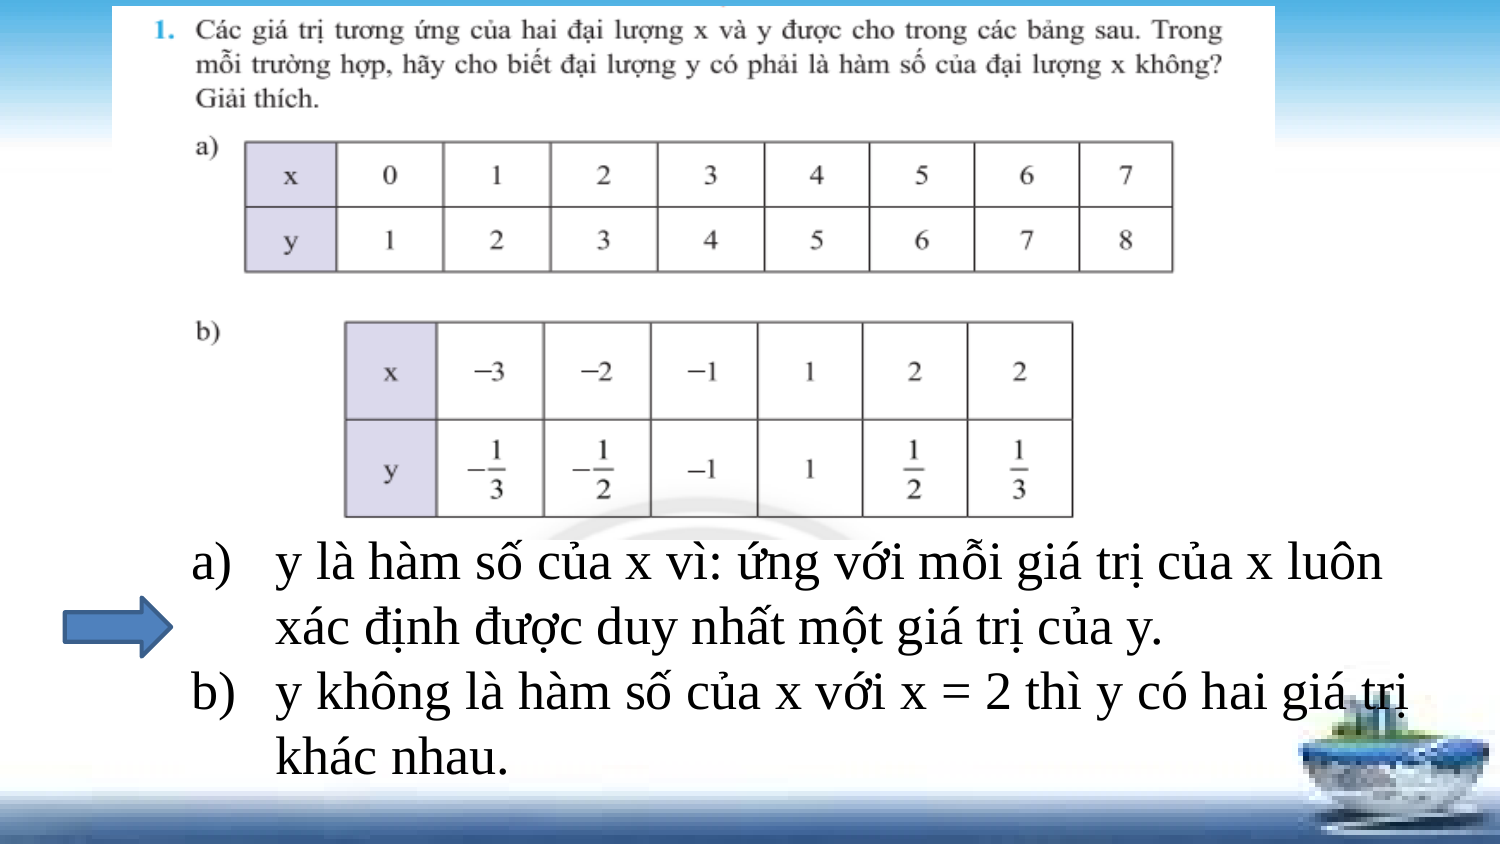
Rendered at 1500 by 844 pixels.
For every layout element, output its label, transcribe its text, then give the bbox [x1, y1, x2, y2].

text_box [62, 595, 174, 659]
picture [0, 0, 1500, 844]
text_box y là hàm số của x vì: ứng với mỗi giá trị của x luôn xác định được duy nhất một giá trị của y. y không là hàm số của x với x = 2 thì y có hai giá trị khác nhau. [176, 517, 1447, 793]
